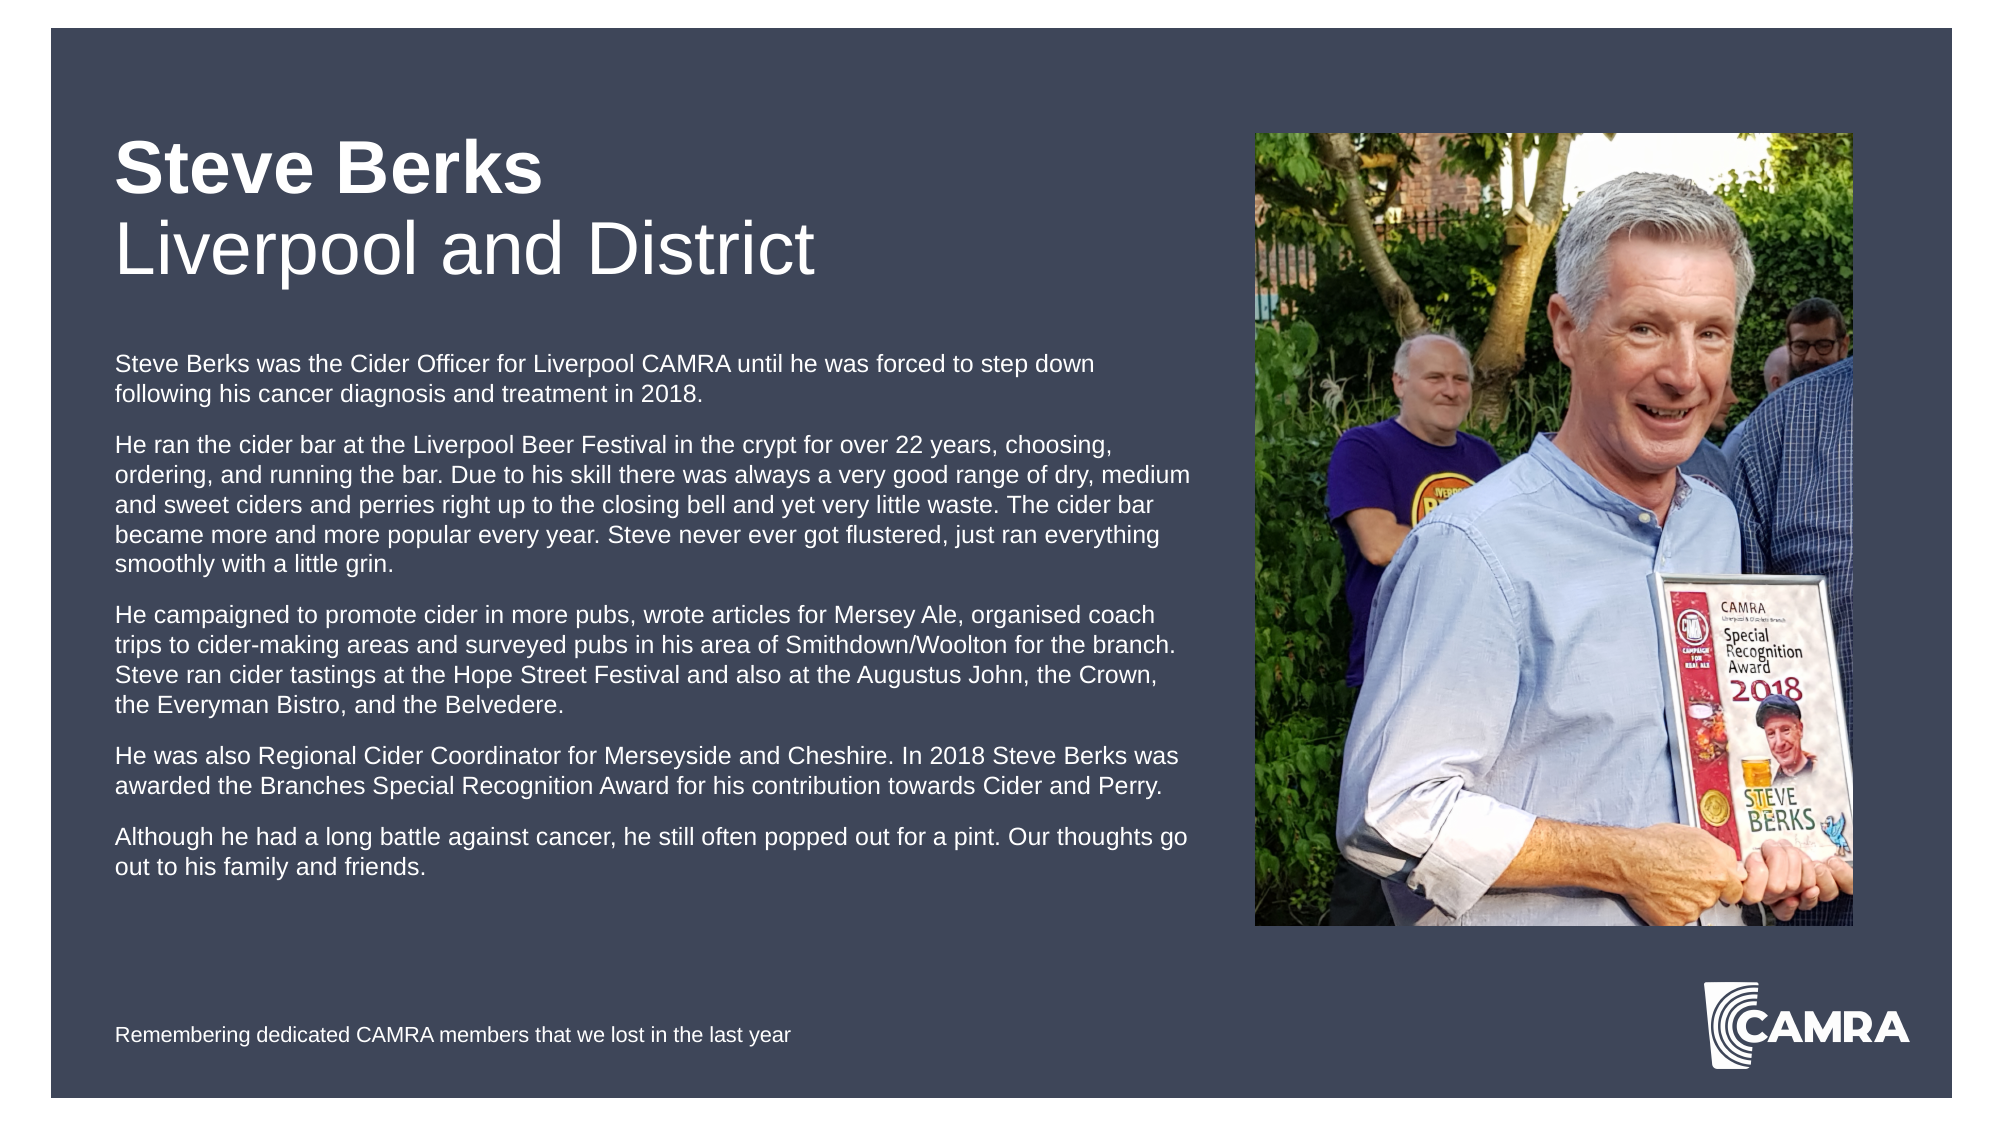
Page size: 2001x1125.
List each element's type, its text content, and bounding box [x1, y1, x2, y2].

slide_number Remembering dedicated CAMRA members that we lost in the last year [99, 1003, 1463, 1064]
title Steve Berks Liverpool and District [99, 121, 1910, 339]
picture [51, 28, 1952, 1098]
list Steve Berks was the Cider Officer for Liverpool CAMRA until he was forced to step down following his cancer diagnosis and treatment in 2018. He ran the cider bar at the Liverpool Beer Festival in the crypt for over 22 years, choosing, ordering, and running the bar. Due to his skill there was always a very good range of dry, medium and sweet ciders and perries right up to the closing bell and yet very little waste. The cider bar became more and more popular every year. Steve never ever got flustered, just ran everything smoothly with a little grin. He campaigned to promote cider in more pubs, wrote articles for Mersey Ale, organised coach trips to cider-making areas and surveyed pubs in his area of Smithdown/Woolton for the branch. Steve ran cider tastings at the Hope Street Festival and also at the Augustus John, the Crown, the Everyman Bistro, and the Belvedere. He was also Regional Cider Coordinator for Merseyside and Cheshire. In 2018 Steve Berks was awarded the Branches Special Recognition Award for his contribution towards Cider and Perry. Although he had a long battle against cancer, he still often popped out for a pint. Our thoughts go out to his family and friends. [99, 340, 1216, 962]
